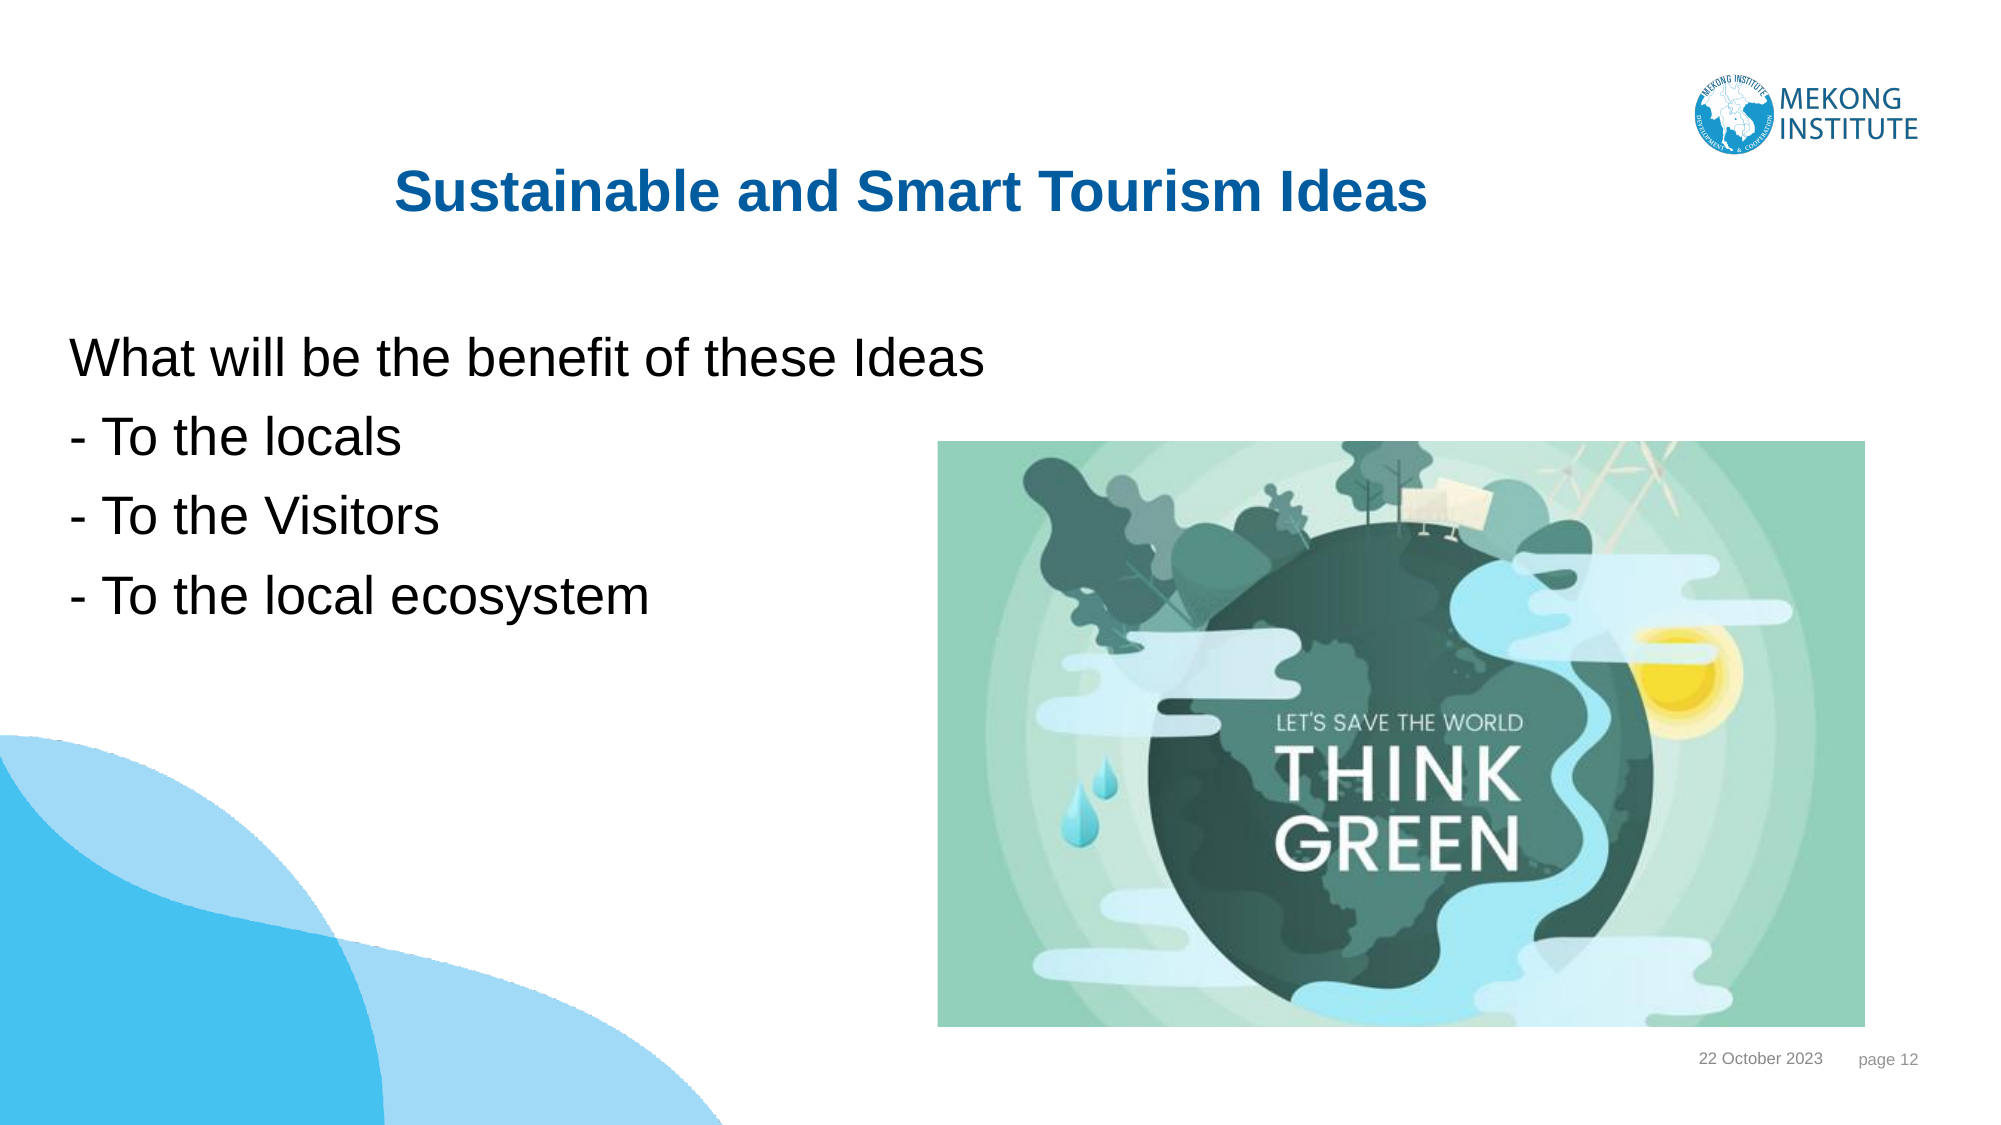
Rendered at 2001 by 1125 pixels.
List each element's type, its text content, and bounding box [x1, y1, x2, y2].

picture [0, 1, 1999, 1125]
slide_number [1657, 1035, 1769, 1088]
slide_number page ‹#› [1769, 1029, 1934, 1089]
list What will be the benefit of these Ideas - To the locals - To the Visitors - To the local ecosystem [54, 321, 2000, 677]
title Sustainable and Smart Tourism Ideas [302, 157, 1522, 228]
